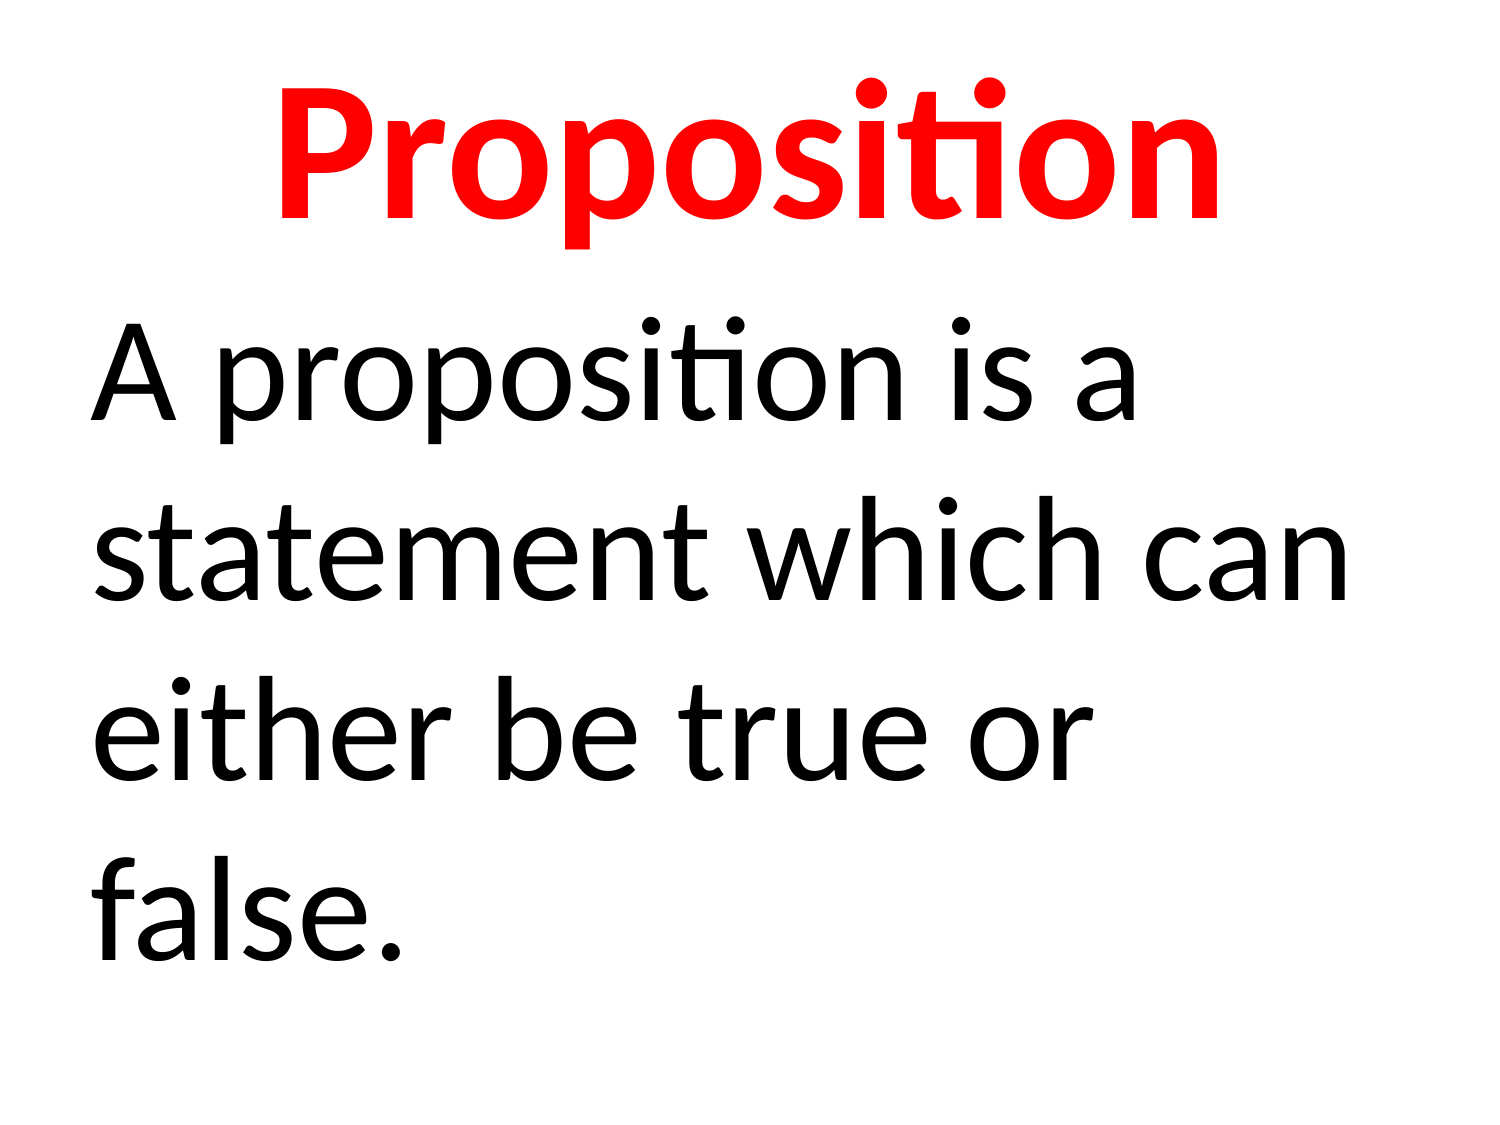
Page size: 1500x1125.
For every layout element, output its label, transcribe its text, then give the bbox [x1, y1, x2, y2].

title Proposition [75, 45, 1425, 233]
list A proposition is a statement which can either be true or false. [75, 262, 1425, 1005]
